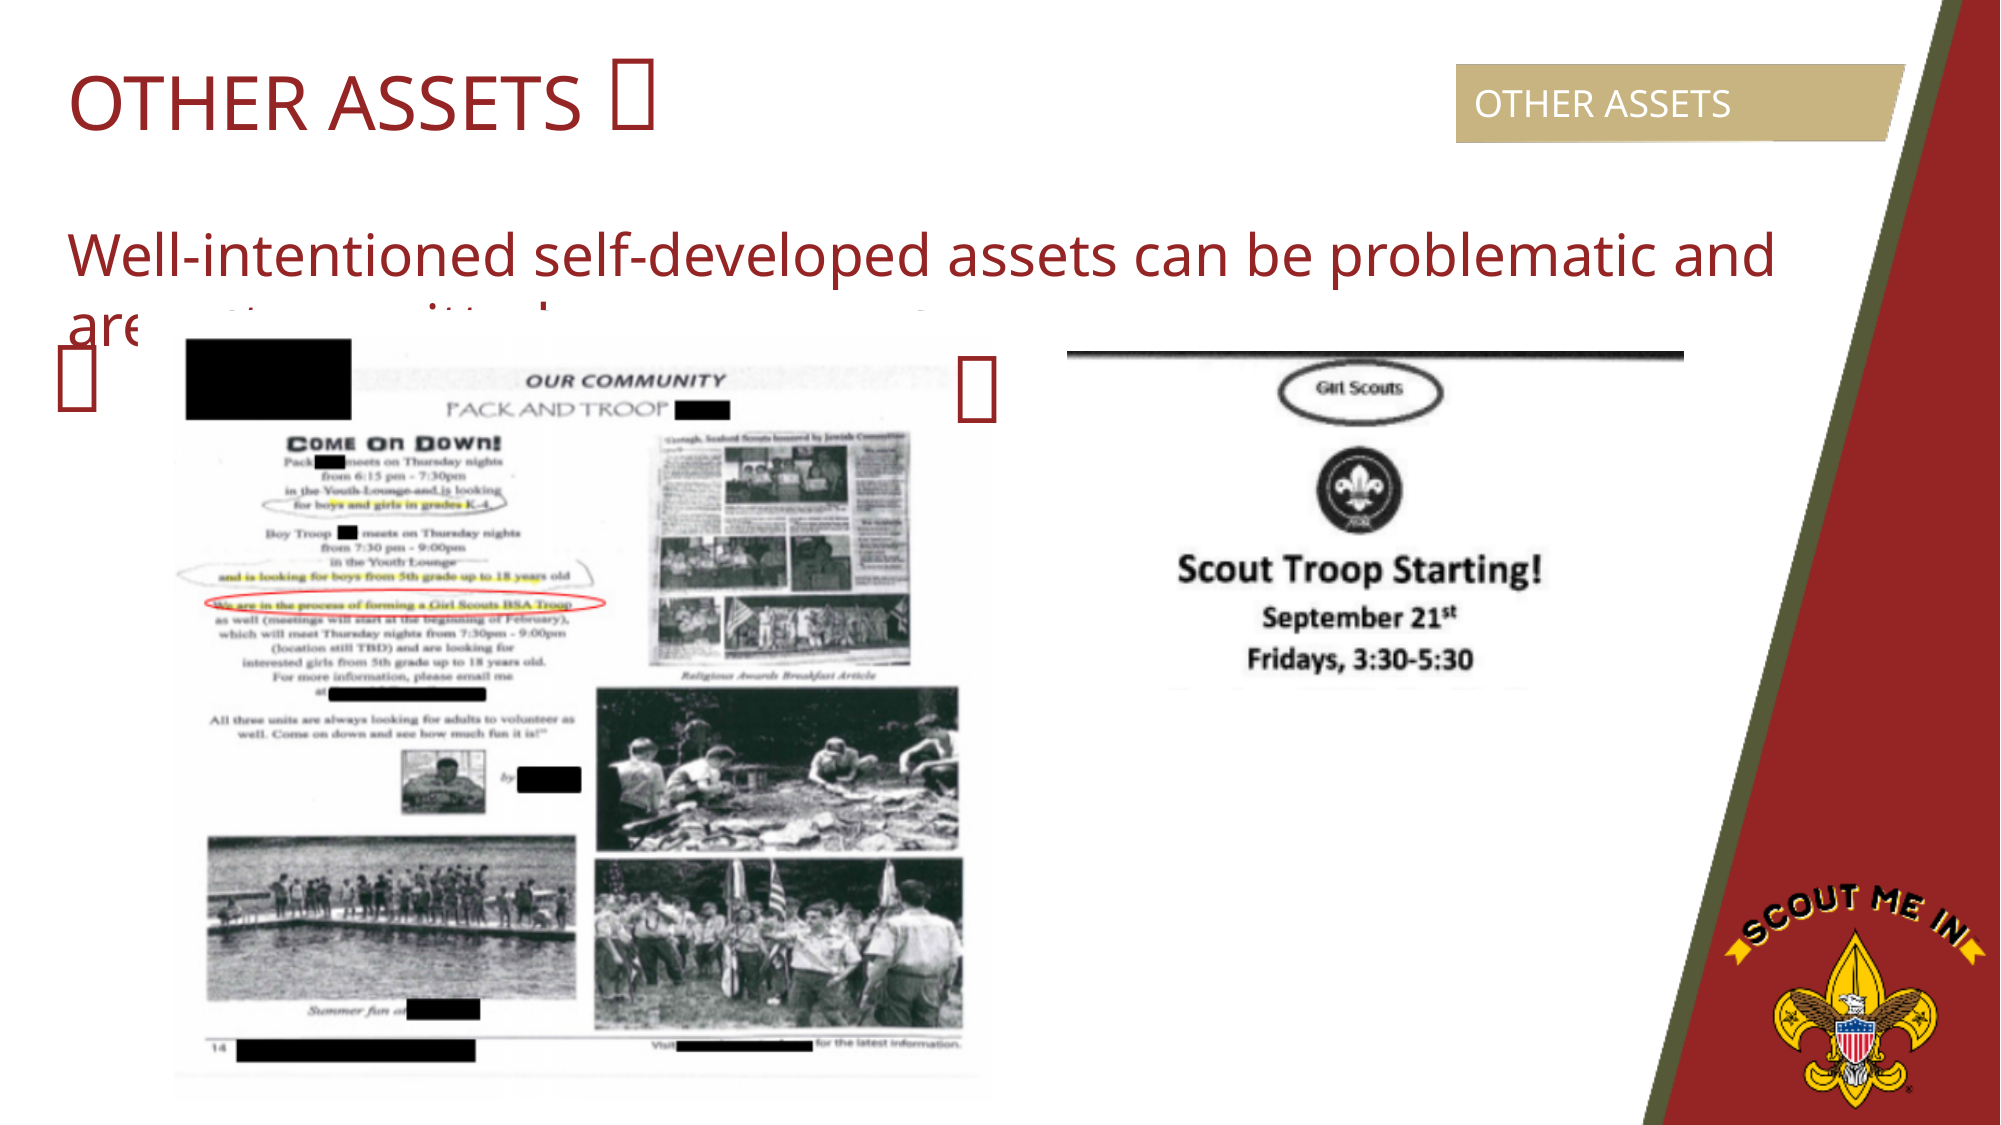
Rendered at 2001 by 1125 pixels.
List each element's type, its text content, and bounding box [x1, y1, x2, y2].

text_box 🚫 [1005, 322, 1262, 450]
title OTHER ASSETS 🚫 [52, 23, 1403, 174]
text_box Well-intentioned self-developed assets can be problematic and are not permitted. [52, 210, 1456, 351]
picture [1067, 0, 2000, 1125]
text_box 🚫 [34, 311, 137, 439]
picture [137, 310, 1005, 1125]
